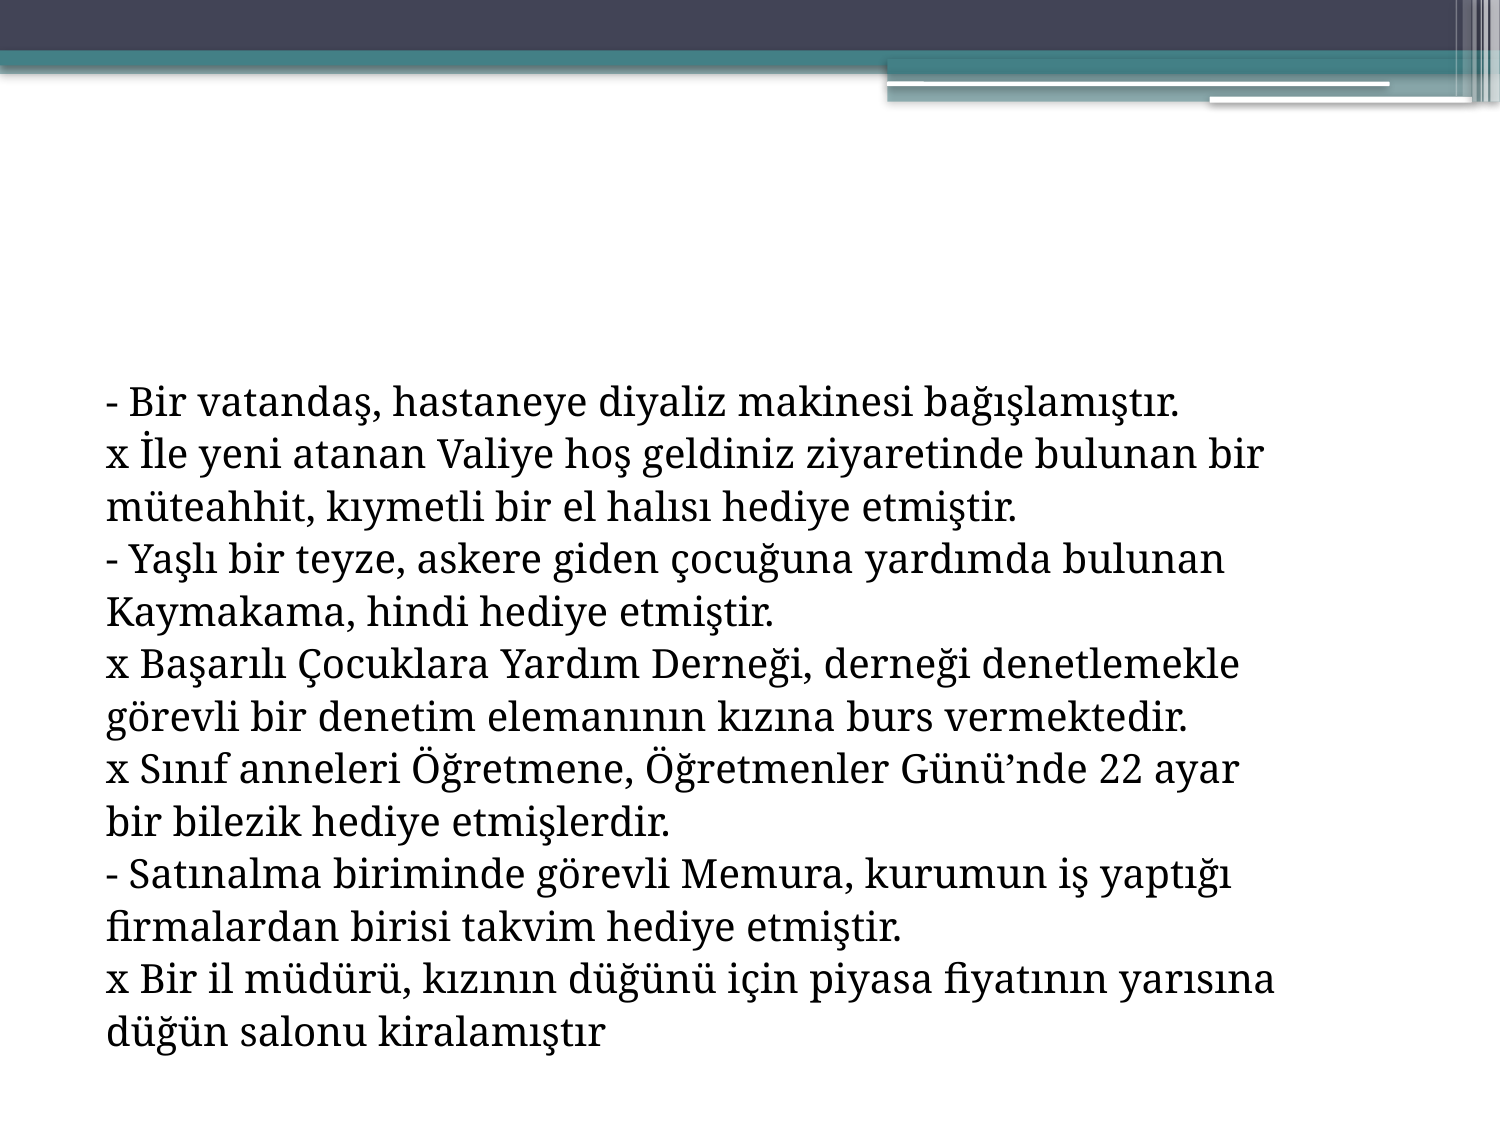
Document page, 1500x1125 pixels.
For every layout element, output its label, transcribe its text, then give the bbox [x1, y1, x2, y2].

list - Bir vatandaş, hastaneye diyaliz makinesi bağışlamıştır. x İle yeni atanan Valiye hoş geldiniz ziyaretinde bulunan bir müteahhit, kıymetli bir el halısı hediye etmiştir. - Yaşlı bir teyze, askere giden çocuğuna yardımda bulunan Kaymakama, hindi hediye etmiştir. x Başarılı Çocuklara Yardım Derneği, derneği denetlemekle görevli bir denetim elemanının kızına burs vermektedir. x Sınıf anneleri Öğretmene, Öğretmenler Günü’nde 22 ayar bir bilezik hediye etmişlerdir. - Satınalma biriminde görevli Memura, kurumun iş yaptığı firmalardan birisi takvim hediye etmiştir. x Bir il müdürü, kızının düğünü için piyasa fiyatının yarısına düğün salonu kiralamıştır [75, 368, 1425, 1079]
